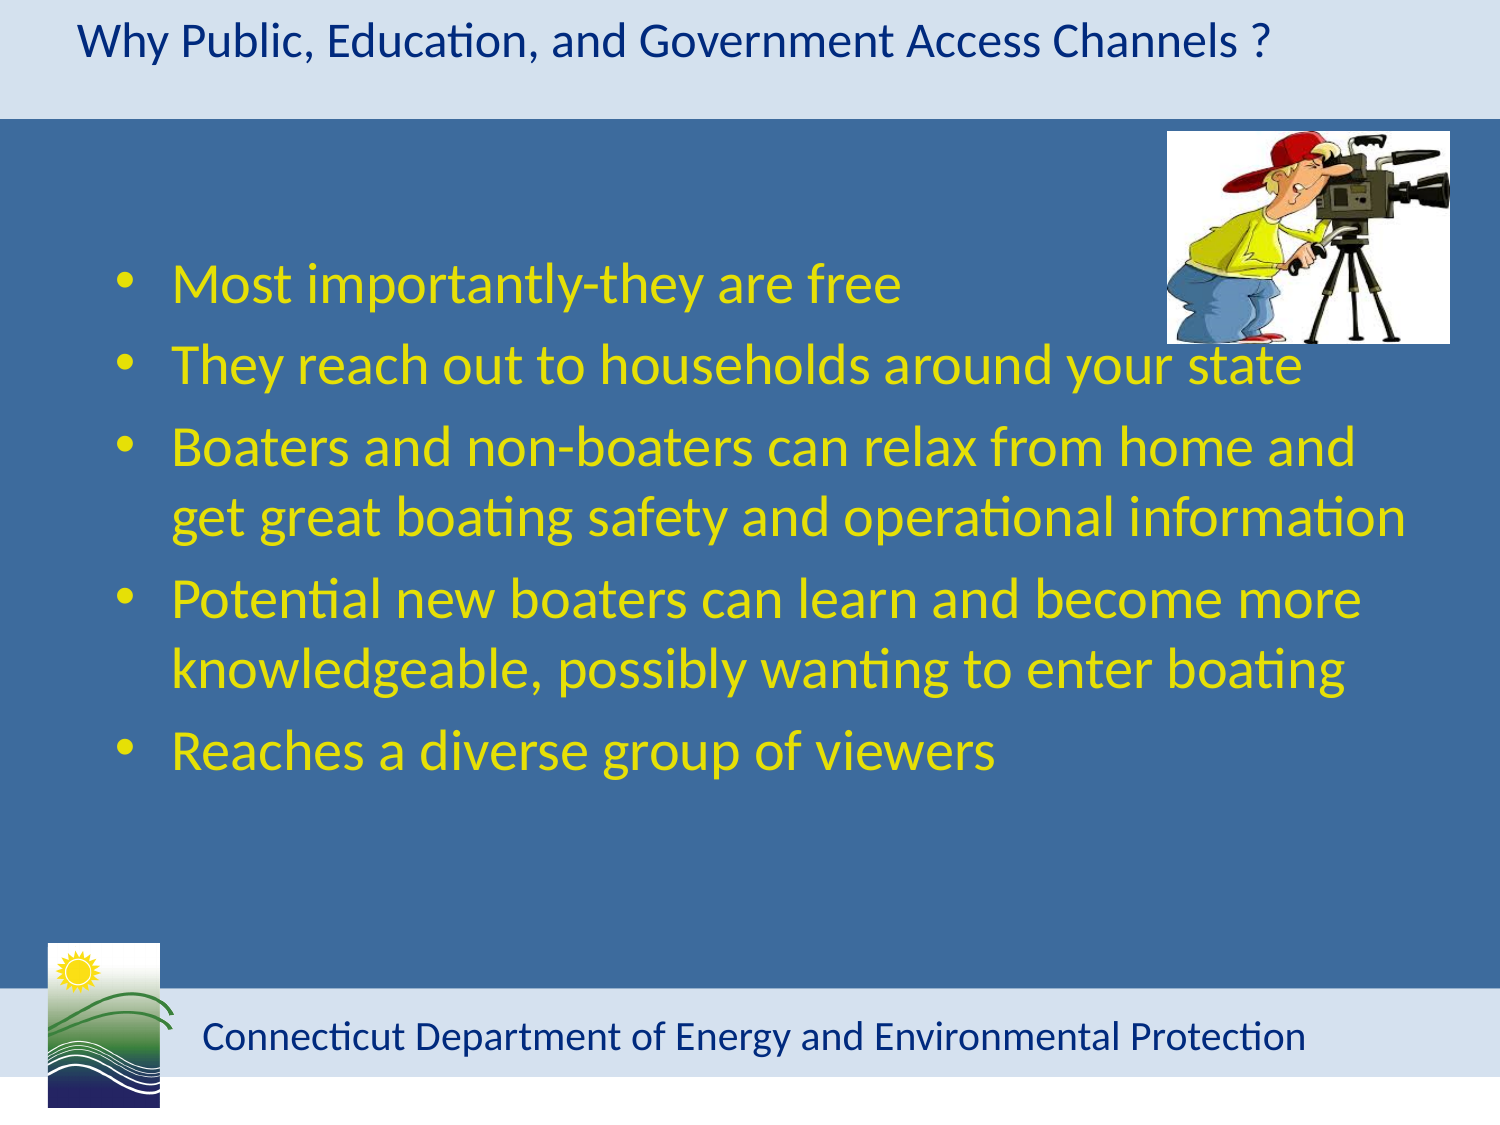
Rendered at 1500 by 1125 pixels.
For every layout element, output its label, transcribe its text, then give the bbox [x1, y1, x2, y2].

picture [47, 943, 176, 1108]
list Most importantly-they are free They reach out to households around your state Boaters and non-boaters can relax from home and get great boating safety and operational information Potential new boaters can learn and become more knowledgeable, possibly wanting to enter boating Reaches a diverse group of viewers [99, 237, 1450, 850]
picture [1165, 129, 1452, 346]
title Why Public, Education, and Government Access Channels ? [0, 0, 1350, 188]
